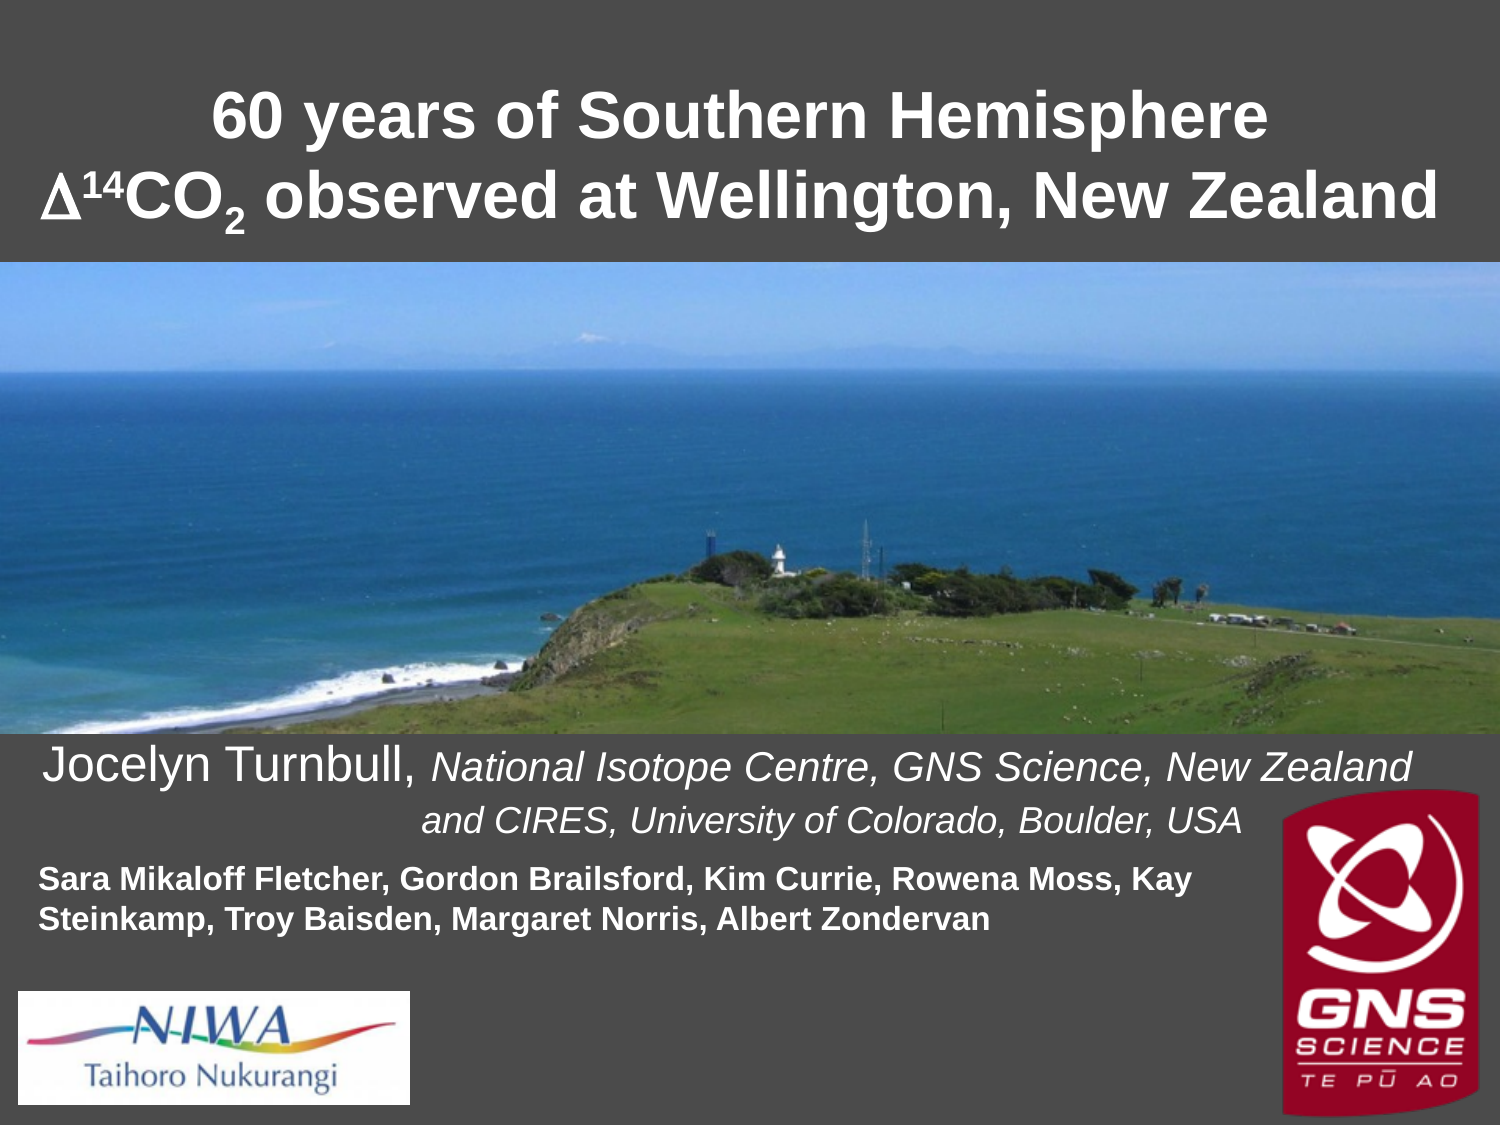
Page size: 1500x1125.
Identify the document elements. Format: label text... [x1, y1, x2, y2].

text_box Jocelyn Turnbull, National Isotope Centre, GNS Science, New Zealand and CIRES, University of Colorado, Boulder, USA [27, 743, 1467, 849]
subtitle Sara Mikaloff Fletcher, Gordon Brailsford, Kim Currie, Rowena Moss, Kay Steinkamp, Troy Baisden, Margaret Norris, Albert Zondervan [23, 849, 1248, 1001]
picture [17, 991, 410, 1105]
picture [1280, 787, 1483, 1121]
title 60 years of Southern Hemisphere D14CO2 observed at Wellington, New Zealand [0, 10, 1500, 250]
picture [0, 262, 1500, 735]
